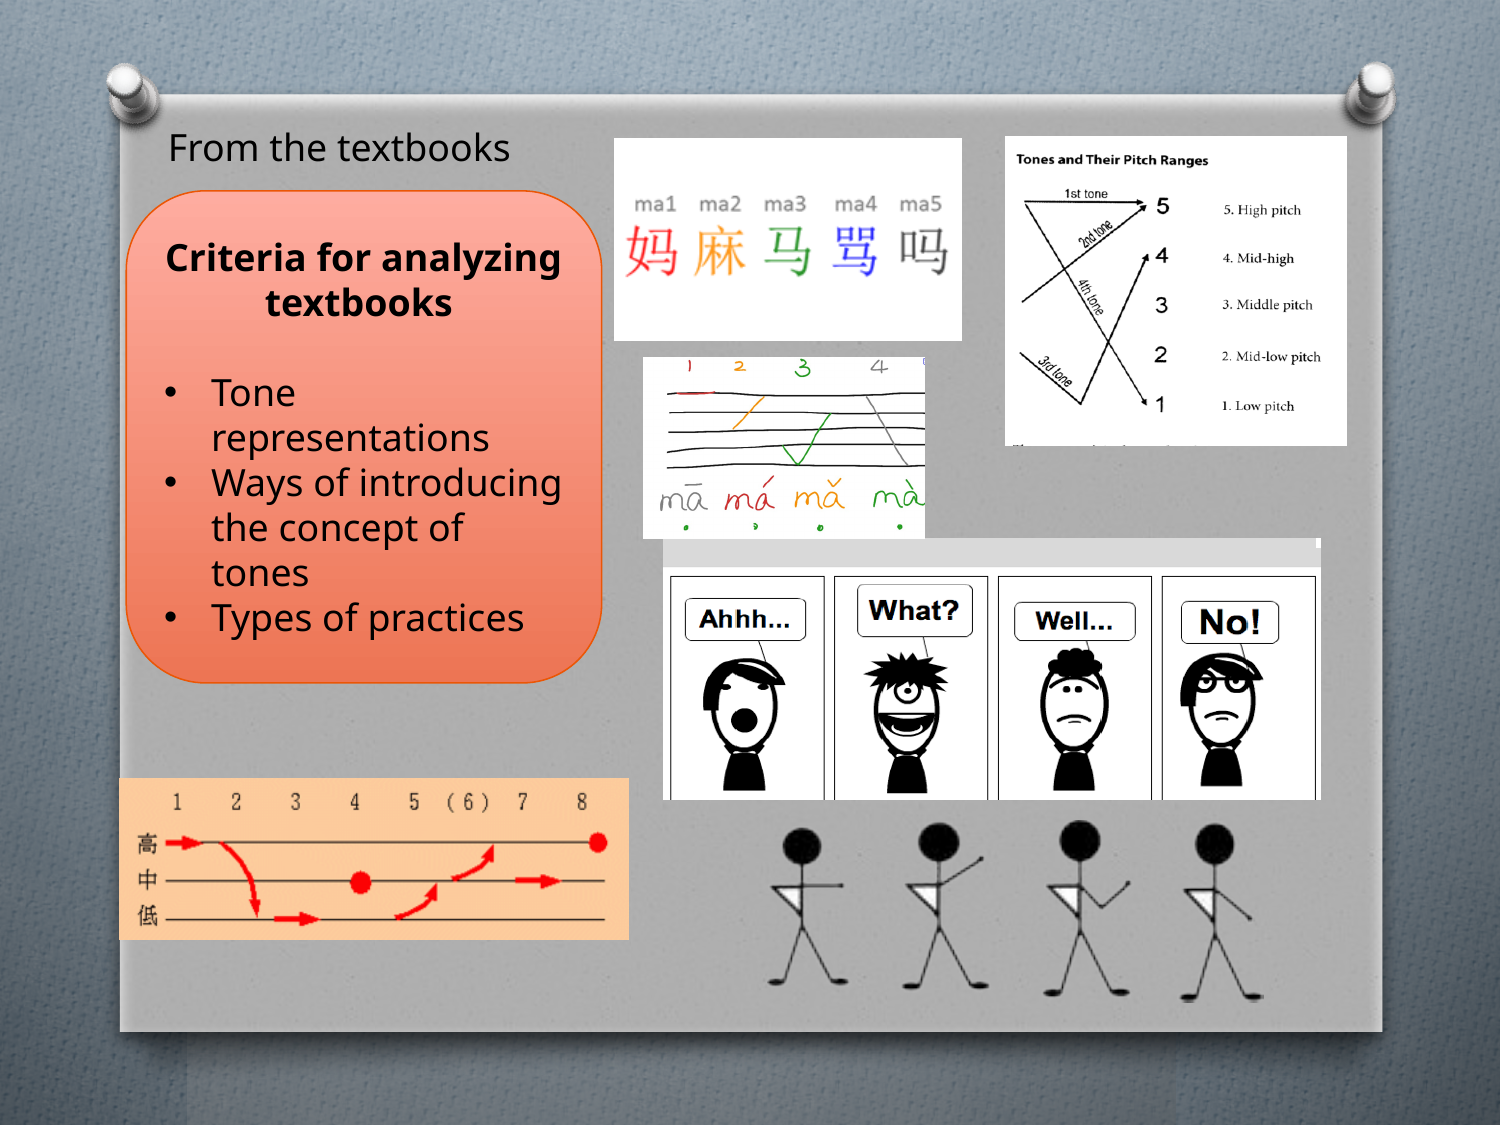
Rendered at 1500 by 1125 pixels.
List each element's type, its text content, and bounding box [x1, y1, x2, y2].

picture [613, 138, 962, 342]
picture [767, 819, 1264, 1004]
picture [75, 29, 198, 150]
picture [643, 356, 1321, 800]
picture [118, 777, 629, 941]
picture [1005, 35, 1439, 446]
text_box From the textbooks [153, 116, 678, 177]
text_box Criteria for analyzing textbooks Tone representations Ways of introducing the concept of tones Types of practices [125, 190, 603, 684]
